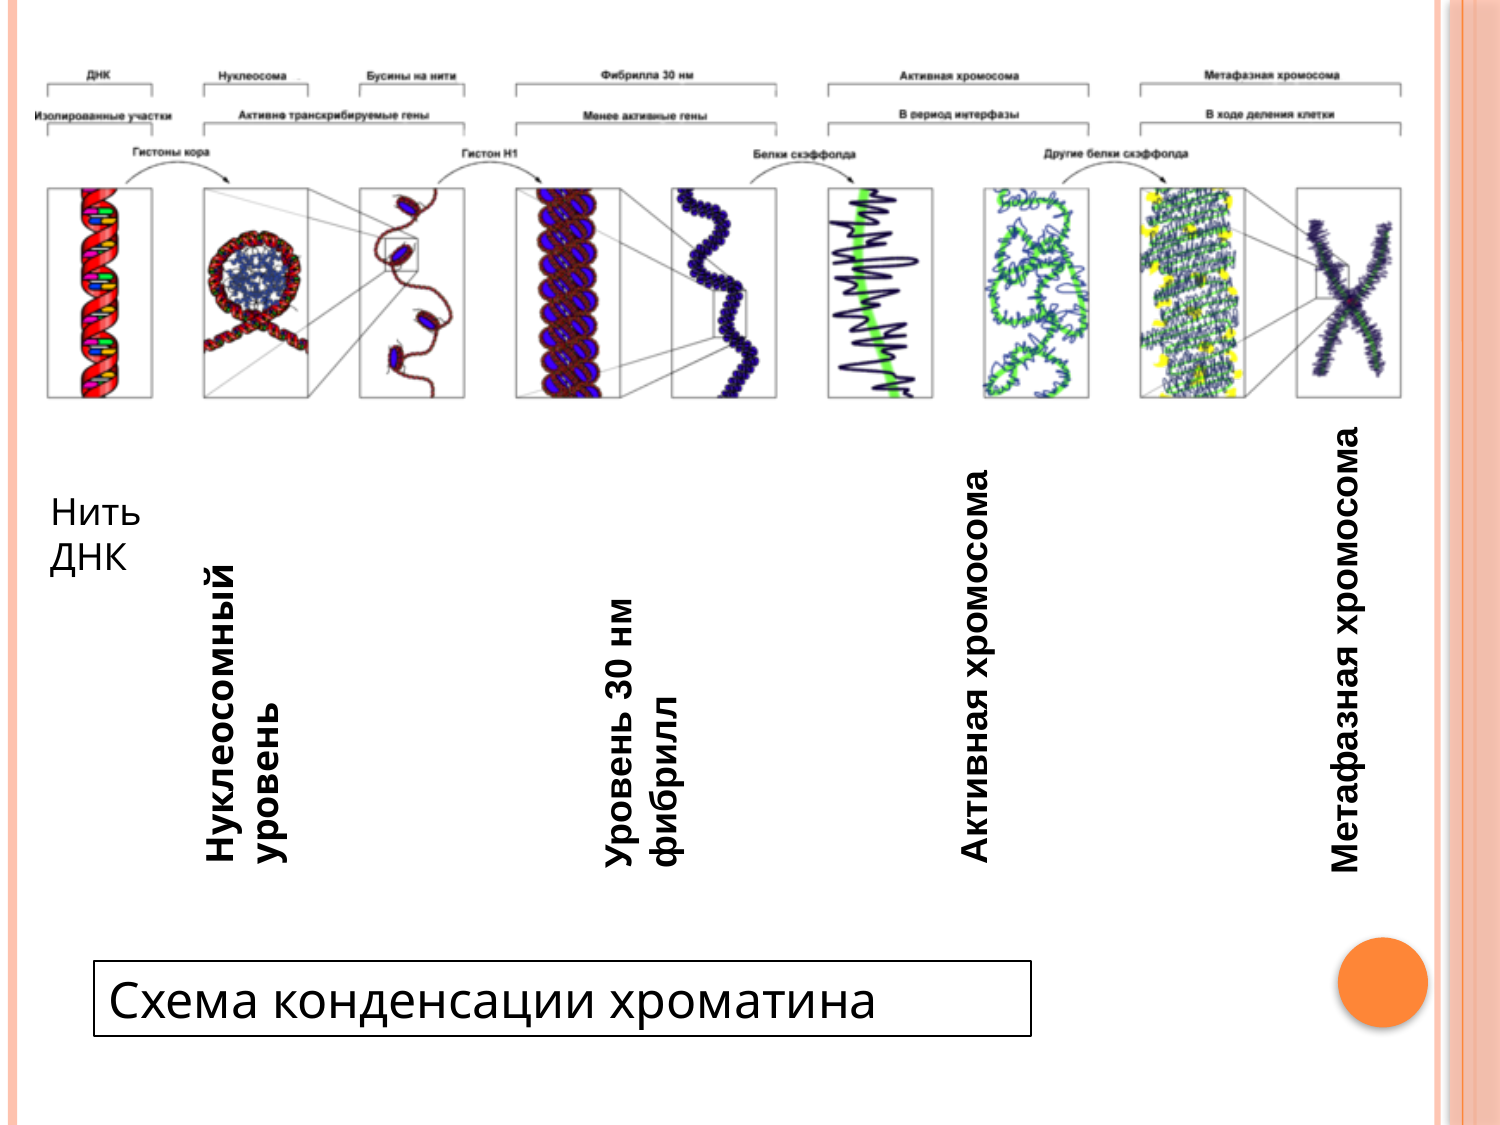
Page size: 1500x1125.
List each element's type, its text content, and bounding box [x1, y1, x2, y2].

text_box Нить ДНК [35, 480, 176, 602]
picture [34, 58, 1415, 411]
text_box Активная хромосома [942, 420, 1002, 879]
text_box Уровень 30 нм фибрилл [586, 420, 692, 883]
text_box Схема конденсации хроматина [93, 960, 1032, 1036]
text_box Метафазная хромосома [1312, 420, 1373, 889]
text_box Нуклеосомный уровень [188, 421, 293, 879]
